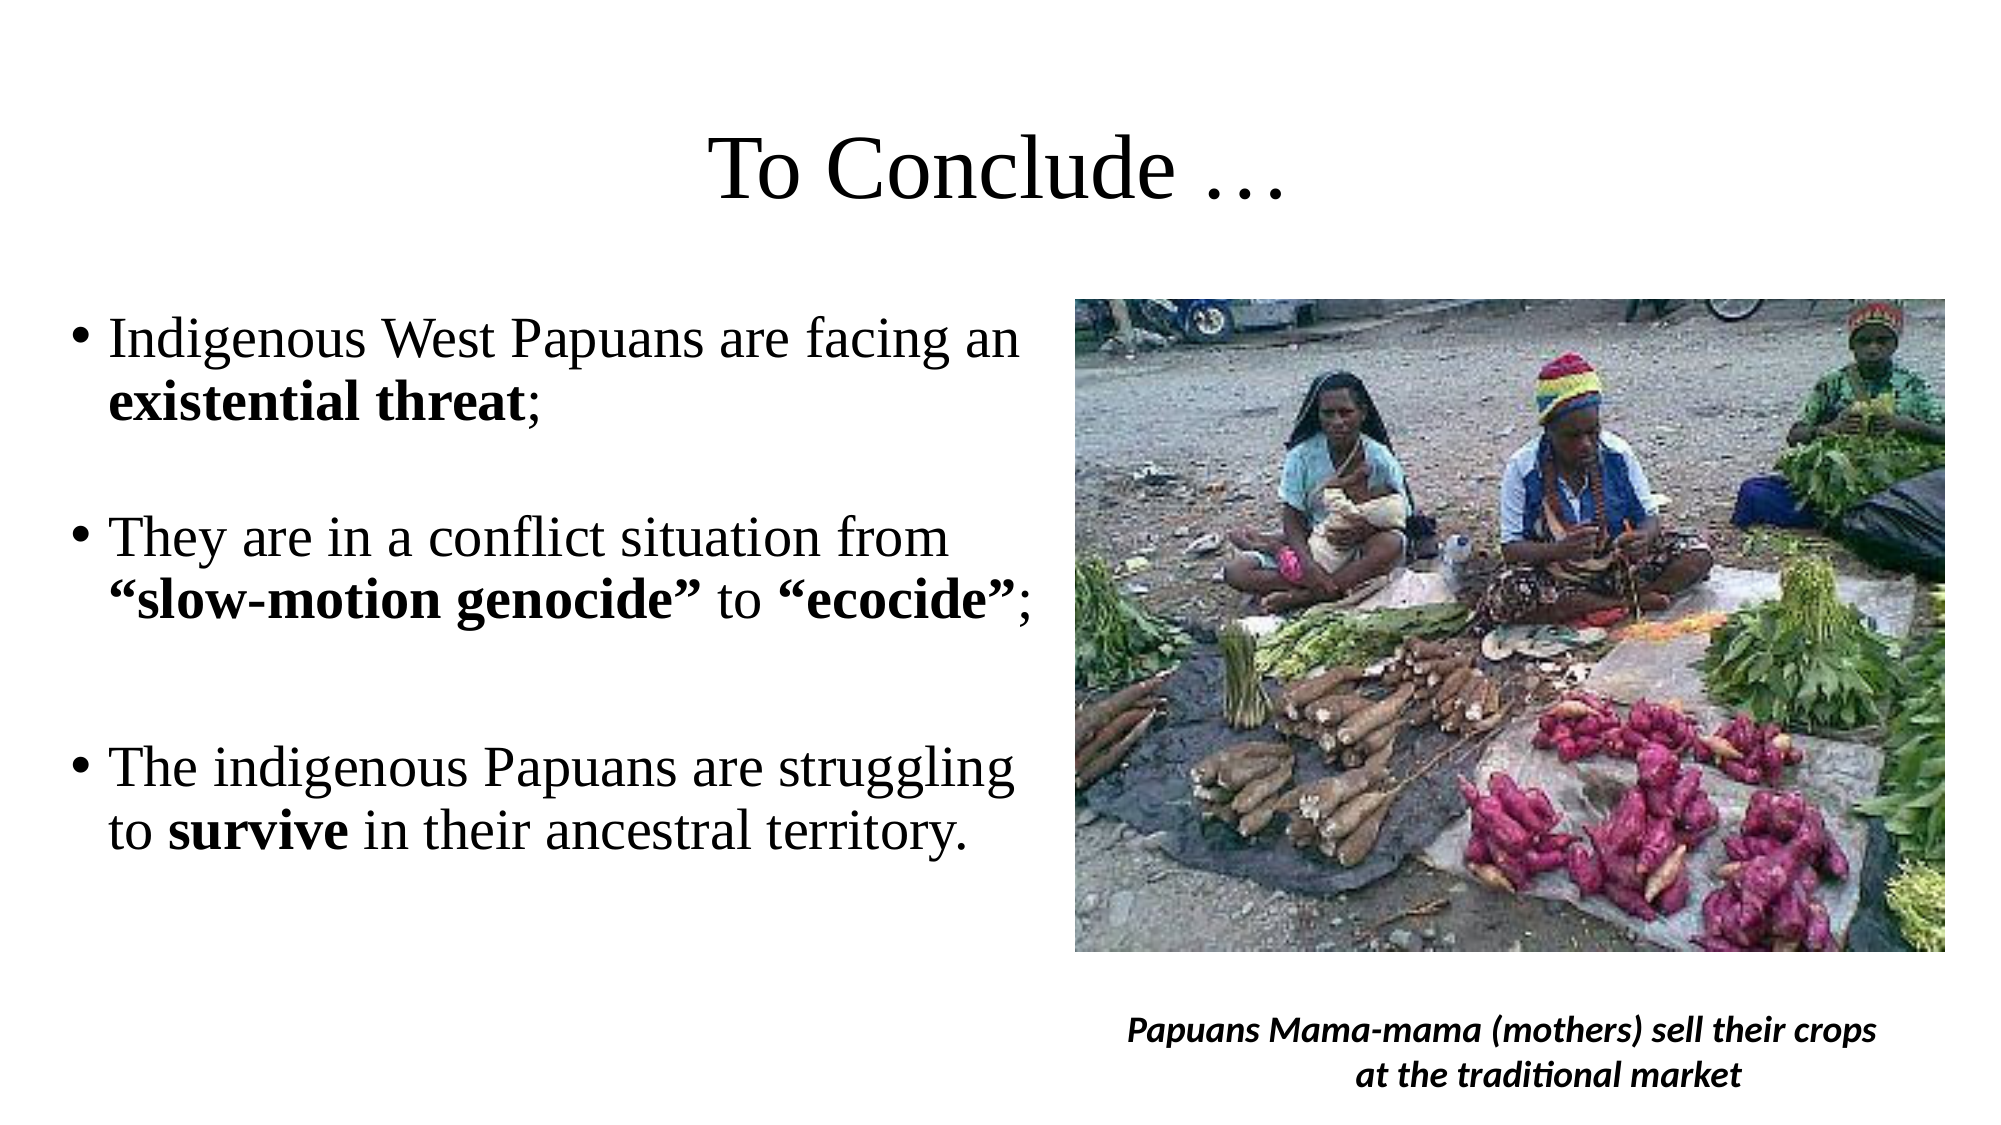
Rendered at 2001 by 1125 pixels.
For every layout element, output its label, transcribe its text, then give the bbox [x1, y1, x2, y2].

picture [1075, 299, 1945, 952]
title To Conclude … [137, 59, 1863, 278]
list Indigenous West Papuans are facing an existential threat; They are in a conflict situation from “slow-motion genocide” to “ecocide”; The indigenous Papuans are struggling to survive in their ancestral territory. [55, 299, 1055, 1066]
text_box Papuans Mama-mama (mothers) sell their crops at the traditional market [1111, 998, 1945, 1103]
